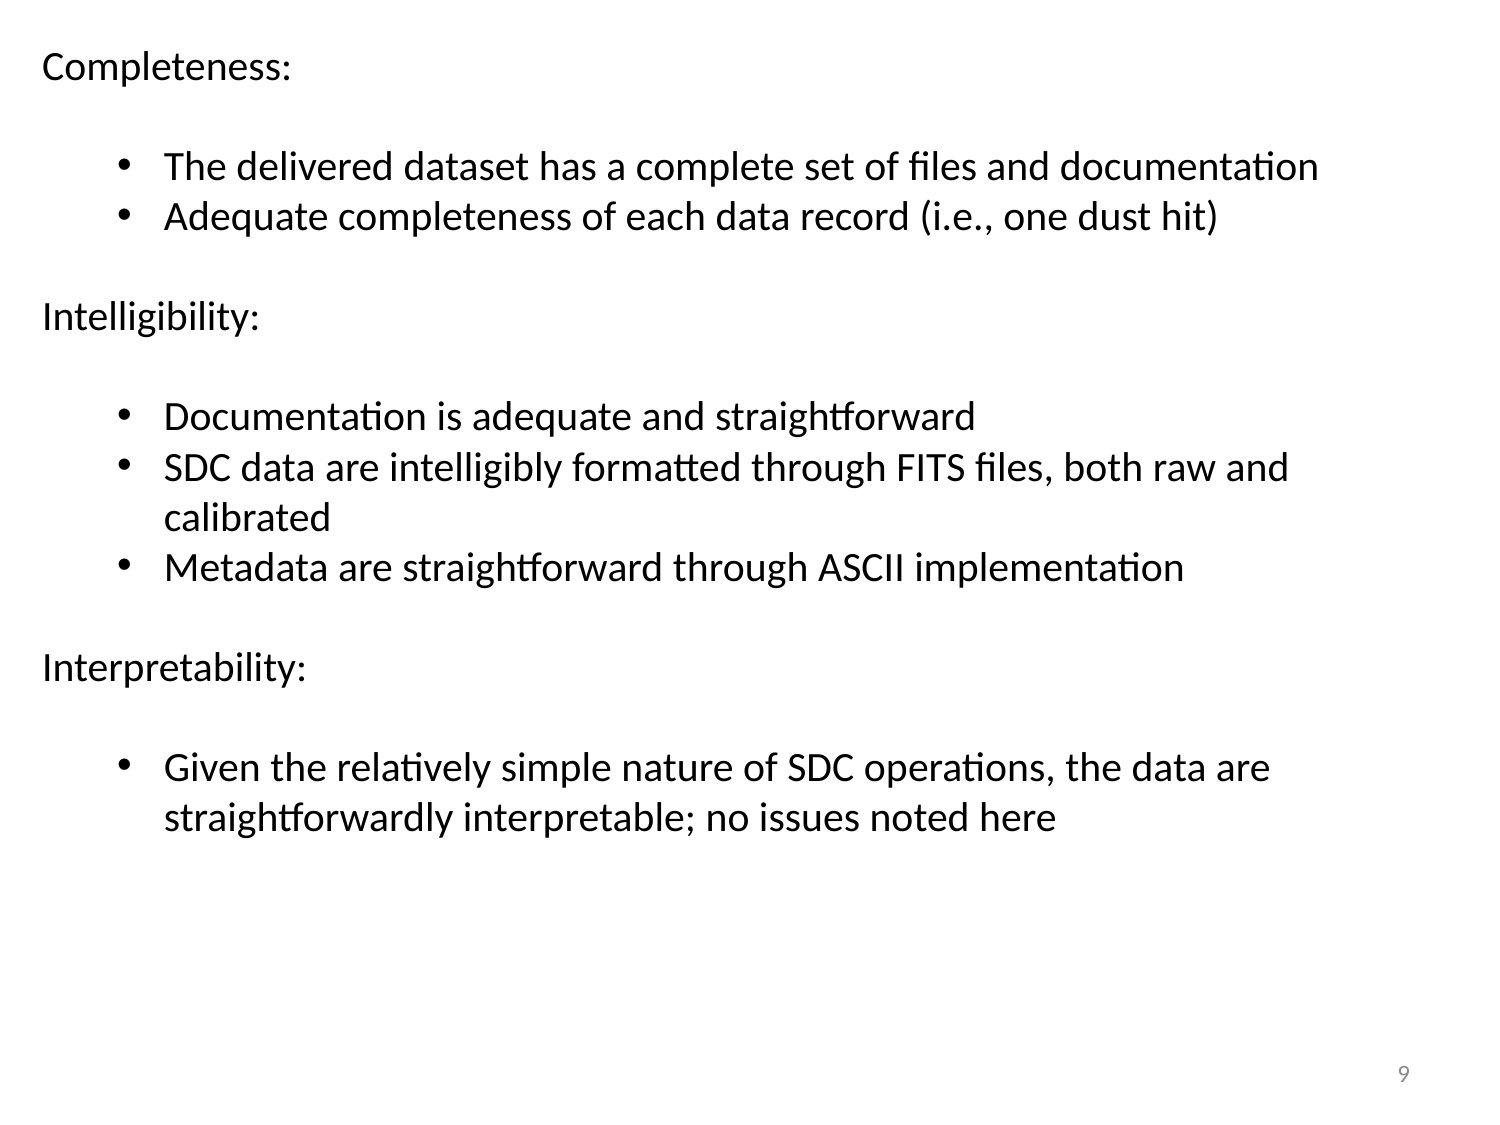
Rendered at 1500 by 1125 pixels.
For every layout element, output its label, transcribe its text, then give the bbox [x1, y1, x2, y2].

text_box Completeness: The delivered dataset has a complete set of files and documentation Adequate completeness of each data record (i.e., one dust hit) Intelligibility: Documentation is adequate and straightforward SDC data are intelligibly formatted through FITS files, both raw and calibrated Metadata are straightforward through ASCII implementation Interpretability: Given the relatively simple nature of SDC operations, the data are straightforwardly interpretable; no issues noted here [27, 31, 1468, 847]
slide_number 9 [1074, 1042, 1425, 1103]
